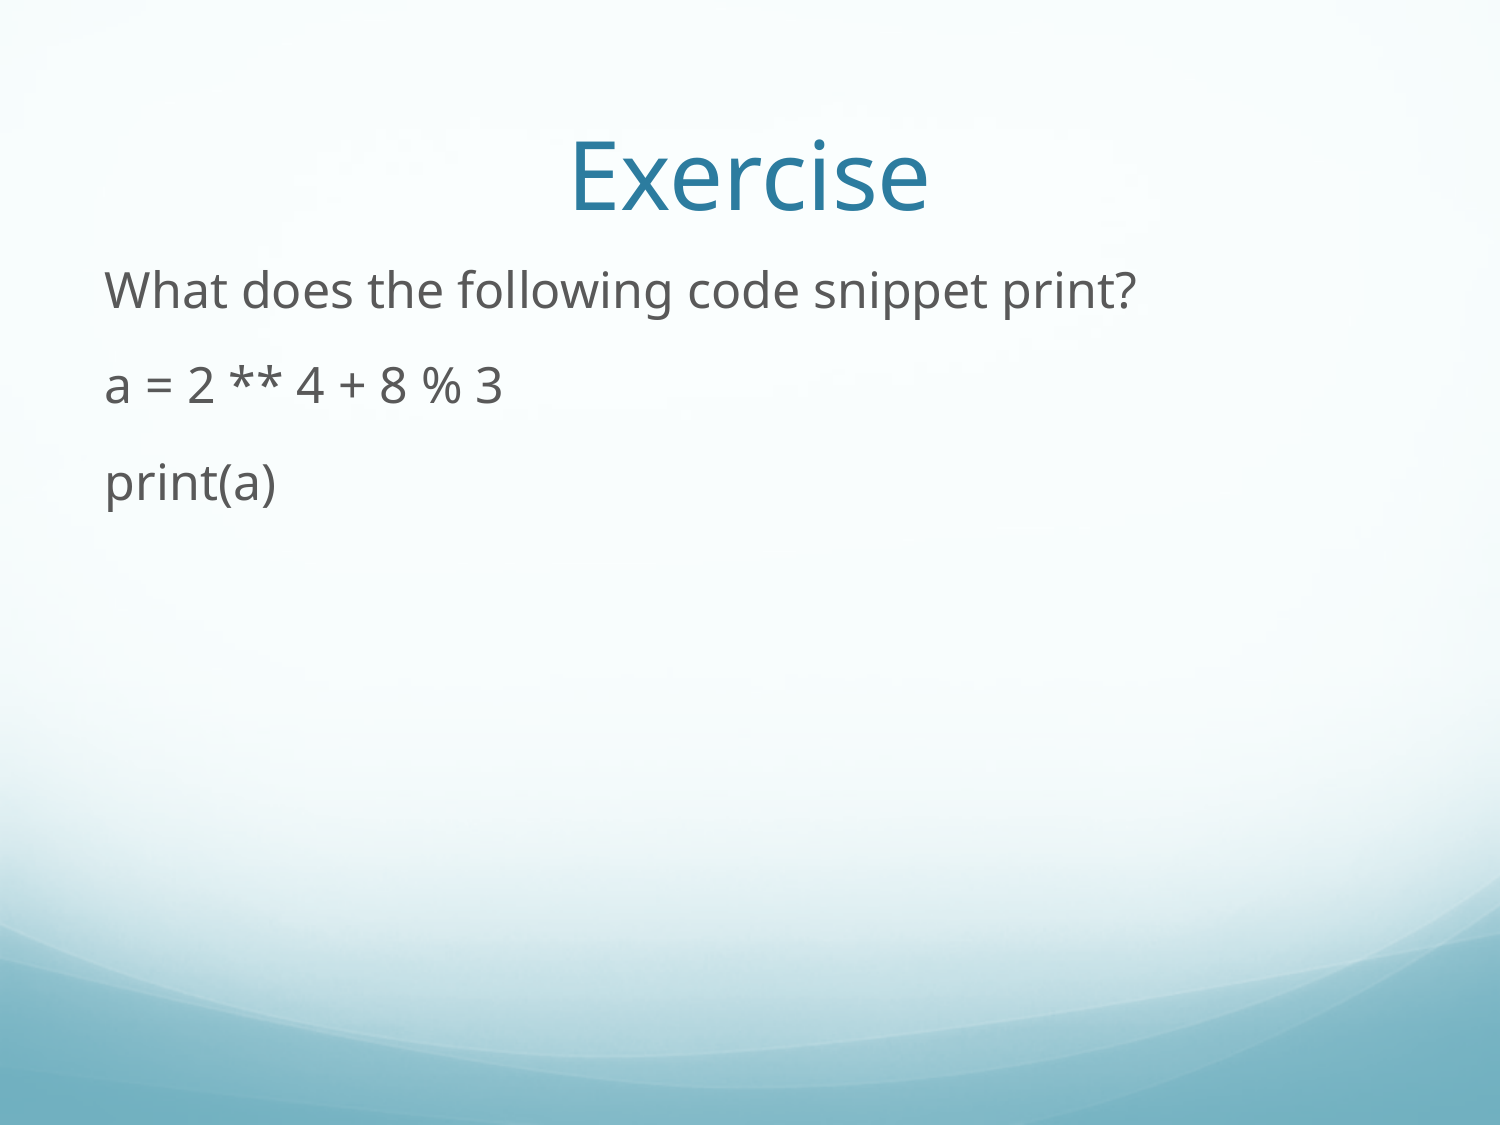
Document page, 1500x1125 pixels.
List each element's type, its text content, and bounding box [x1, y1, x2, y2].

text_box What does the following code snippet print? a = 2 ** 4 + 8 % 3 print(a) [90, 262, 1410, 975]
text_box Exercise [90, 17, 1410, 237]
picture [0, 0, 1500, 1125]
